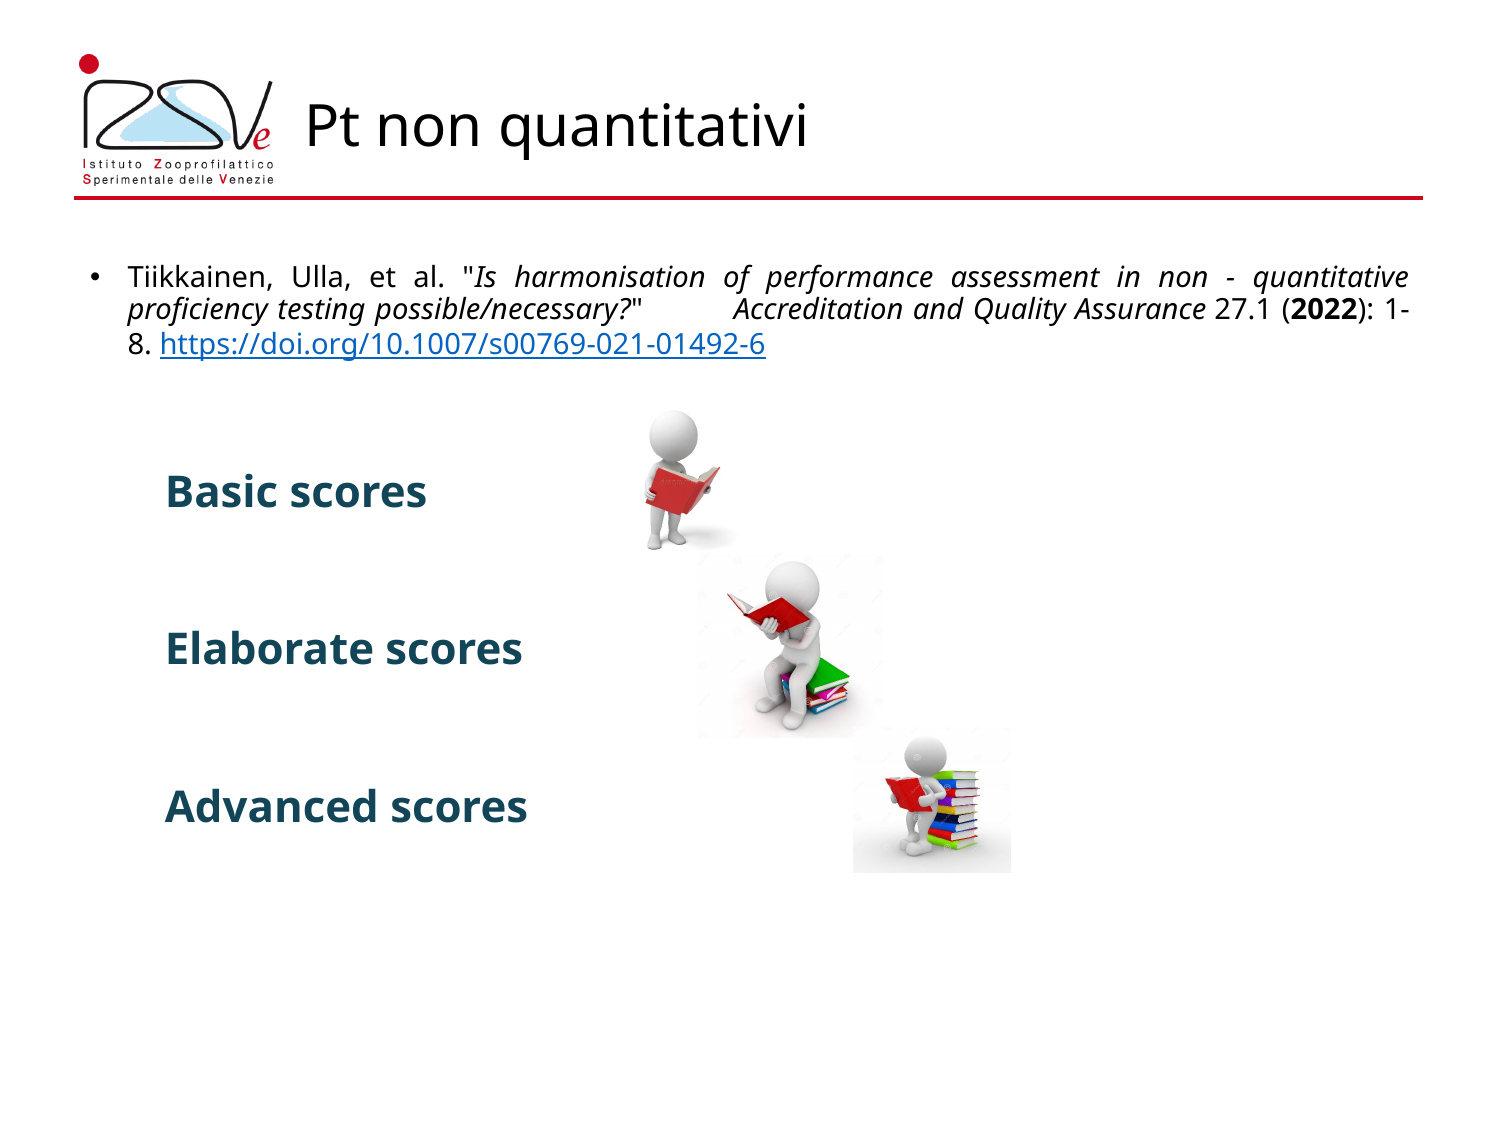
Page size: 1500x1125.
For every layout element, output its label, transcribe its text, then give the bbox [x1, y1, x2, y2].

picture [624, 403, 1011, 874]
list Tiikkainen, Ulla, et al. "Is harmonisation of performance assessment in non - quantitative proficiency testing possible/necessary?" Accreditation and Quality Assurance 27.1 (2022): 1-8. https://doi.org/10.1007/s00769-021-01492-6 [75, 255, 1425, 1005]
title Pt non quantitativi [289, 89, 1500, 245]
picture [79, 54, 273, 186]
text_box Basic scores Elaborate scores Advanced scores [74, 456, 825, 839]
